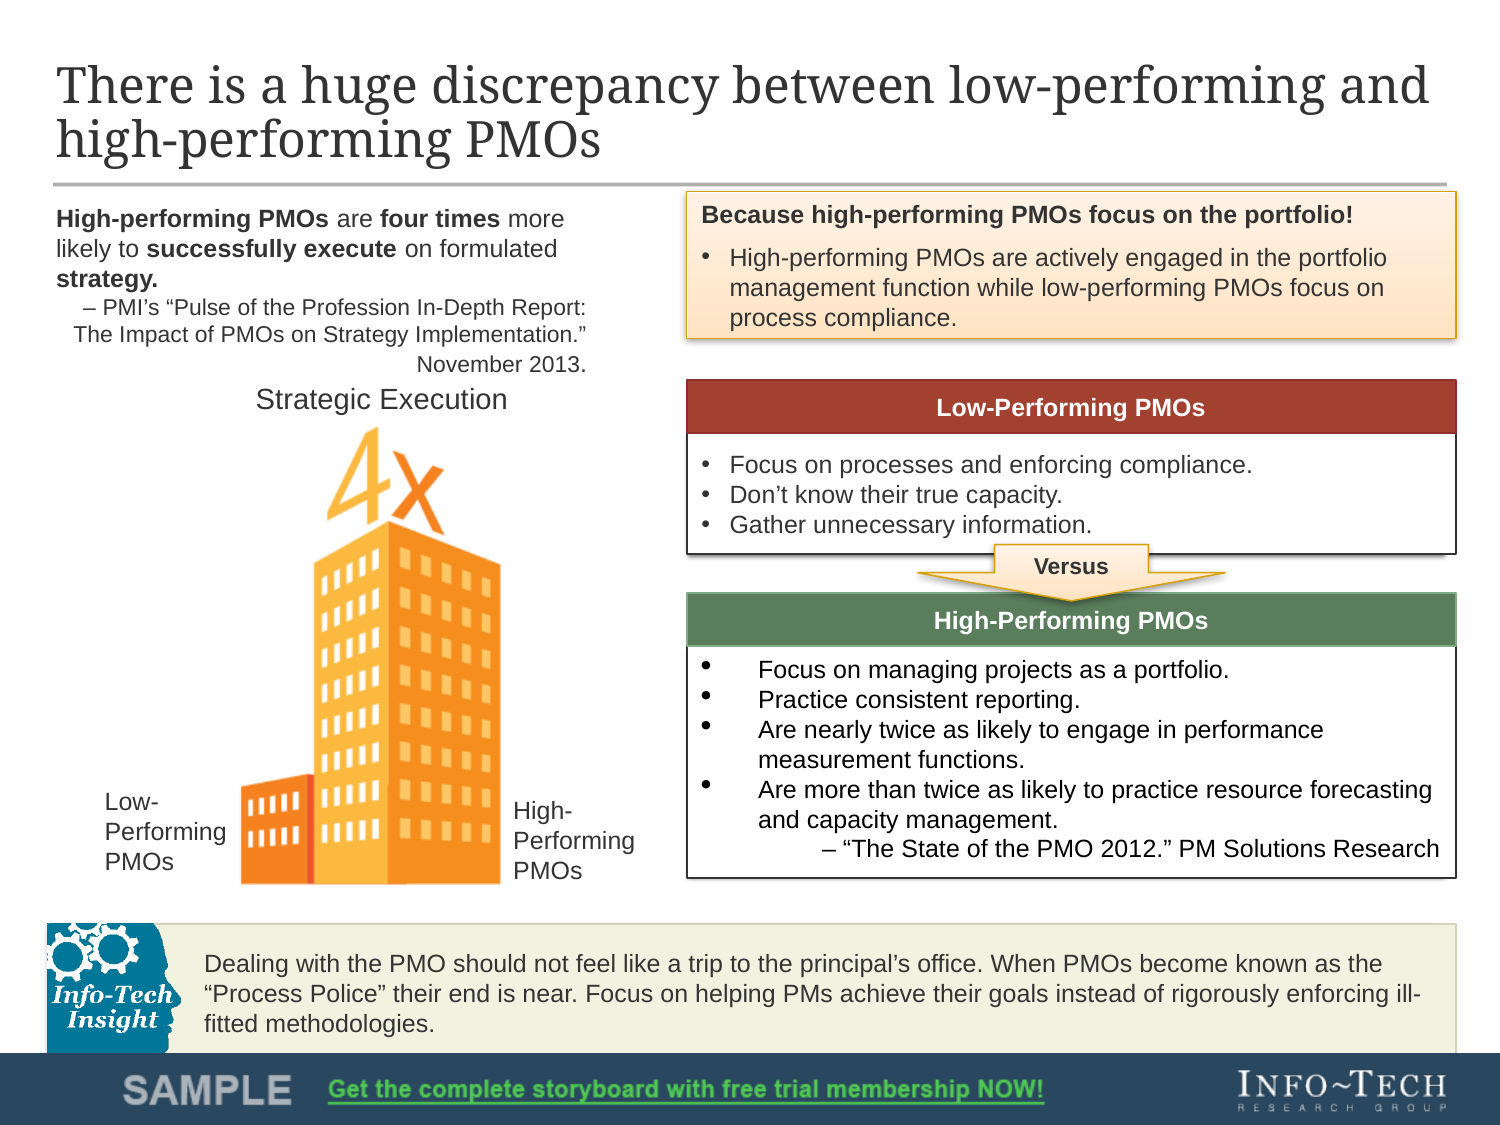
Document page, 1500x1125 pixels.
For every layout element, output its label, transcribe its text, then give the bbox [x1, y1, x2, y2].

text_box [686, 593, 1457, 878]
title There is a huge discrepancy between low-performing and high-performing PMOs [41, 42, 1457, 185]
text_box High-performing PMOs are four times more likely to successfully execute on formulated strategy. – PMI’s “Pulse of the Profession In-Depth Report: The Impact of PMOs on Strategy Implementation.” November 2013. [41, 195, 602, 385]
text_box Low-Performing PMOs [89, 778, 202, 883]
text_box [0, 1053, 1500, 1125]
text_box High-Performing PMOs [531, 787, 659, 892]
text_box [686, 379, 1457, 555]
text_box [47, 923, 1457, 1052]
text_box Because high-performing PMOs focus on the portfolio! High-performing PMOs are actively engaged in the portfolio management function while low-performing PMOs focus on process compliance. [686, 191, 1457, 339]
text_box Versus [916, 563, 1226, 591]
text_box Strategic Execution [236, 373, 528, 422]
picture [207, 422, 528, 891]
